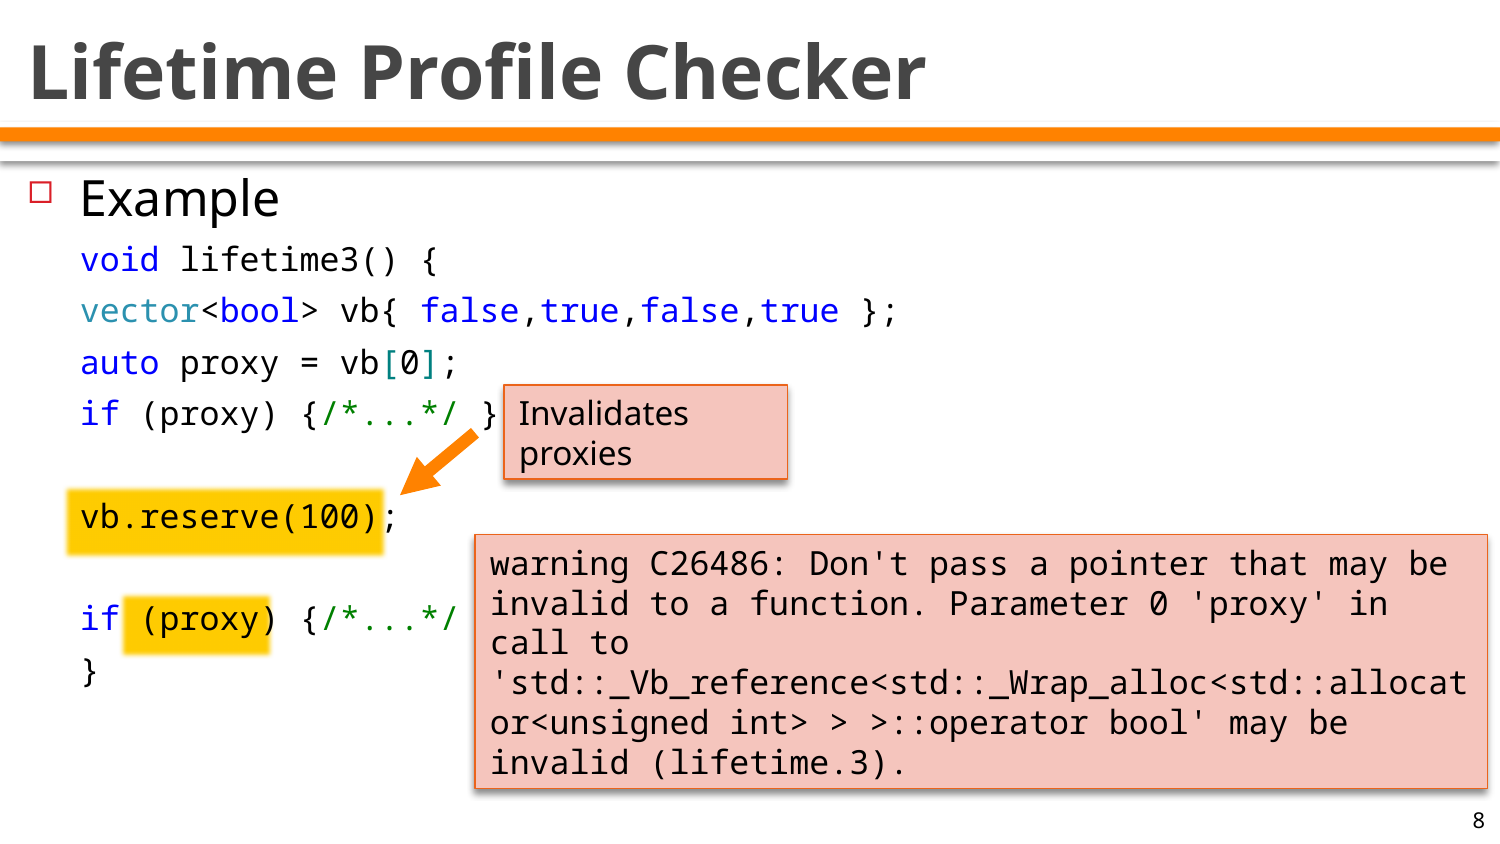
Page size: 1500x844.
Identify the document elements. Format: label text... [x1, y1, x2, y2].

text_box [399, 432, 476, 496]
text_box Invalidates proxies [503, 384, 788, 480]
list Example void lifetime3() { vector<bool> vb{ false,true,false,true }; auto proxy = vb[0]; if (proxy) {/*...*/ } vb.reserve(100); if (proxy) {/*...*/ } } [12, 159, 1488, 835]
title Lifetime Profile Checker [12, 19, 1488, 122]
text_box warning C26486: Don't pass a pointer that may be invalid to a function. Parameter 0 'proxy' in call to 'std::_Vb_reference<std::_Wrap_alloc<std::allocator<unsigned int> > >::operator bool' may be invalid (lifetime.3). [474, 534, 1488, 789]
